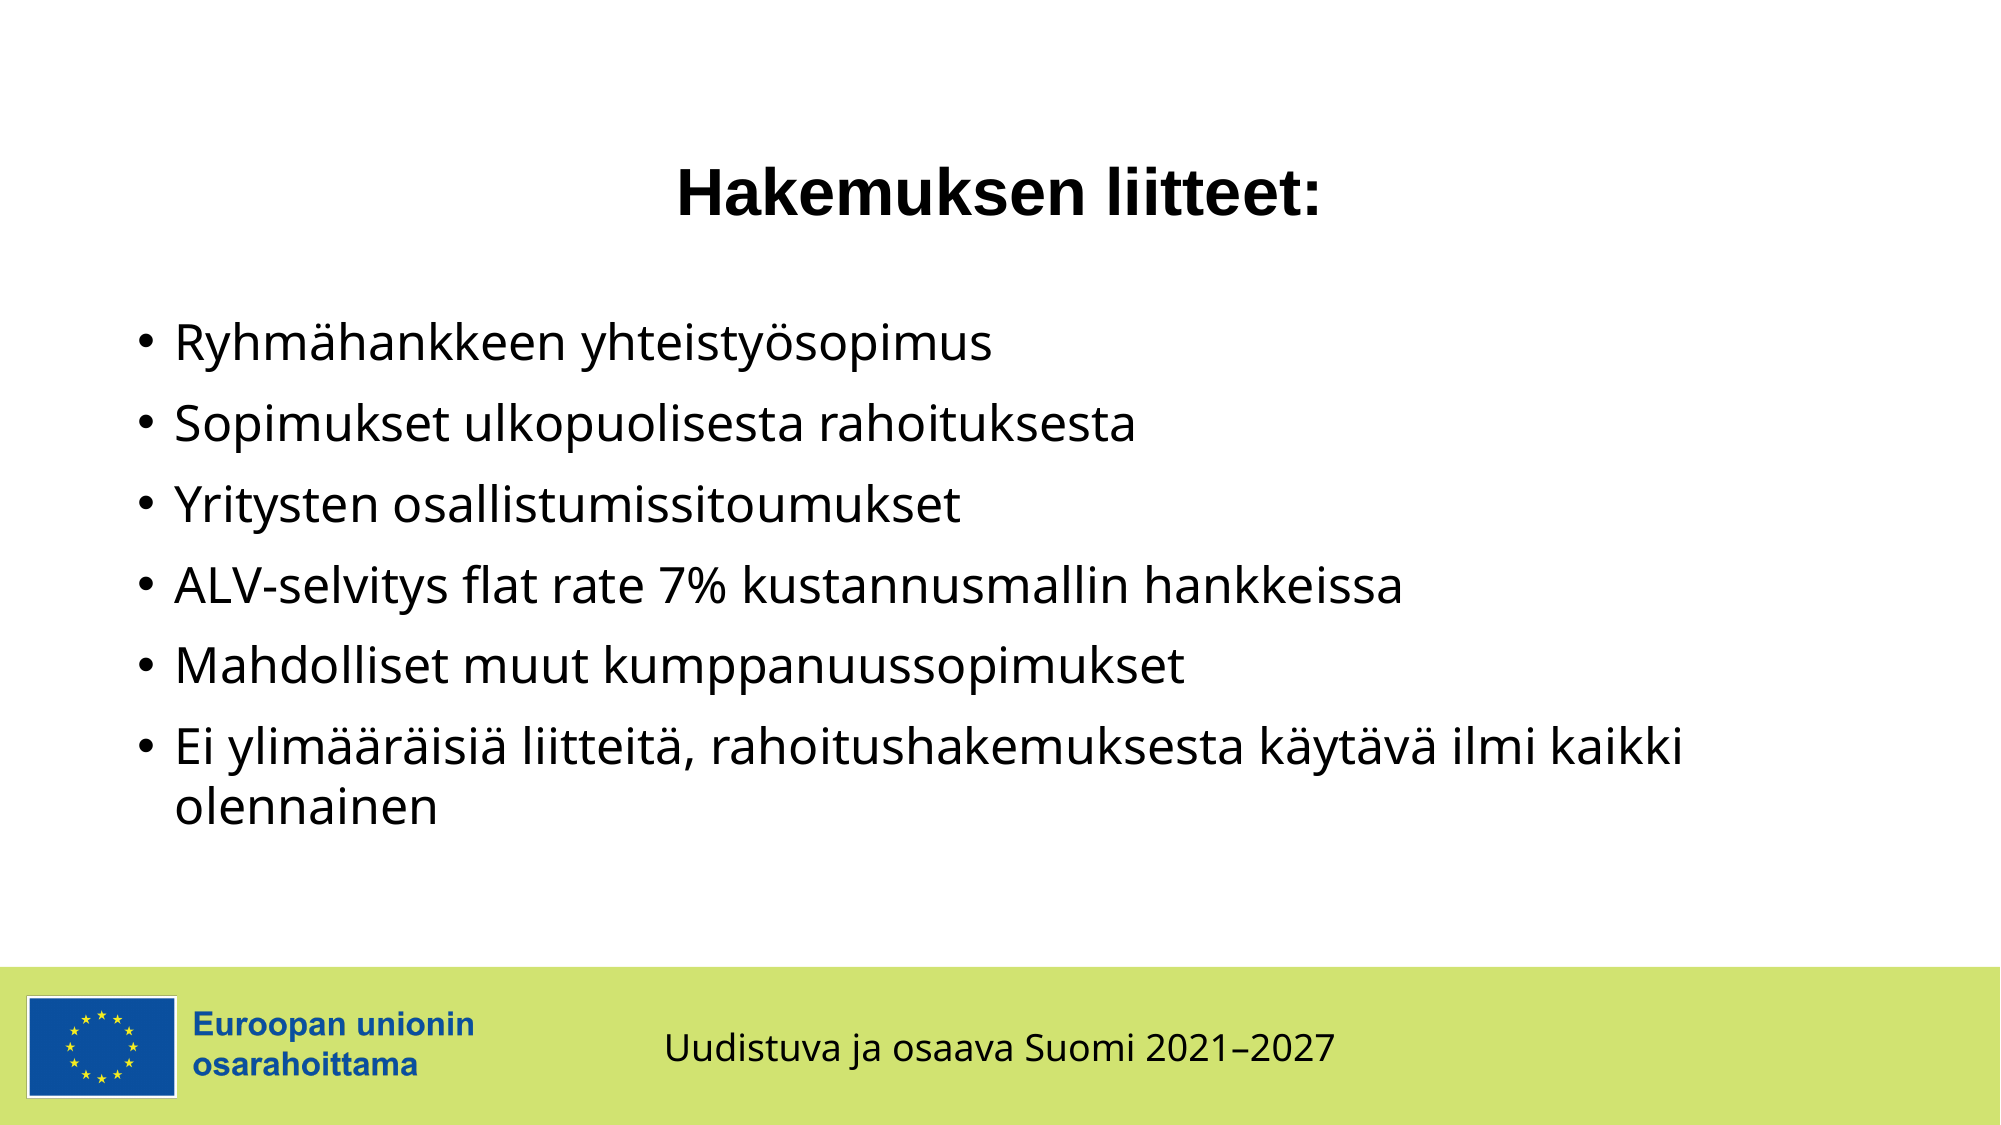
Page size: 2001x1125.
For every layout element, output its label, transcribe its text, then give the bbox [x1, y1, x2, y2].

title Hakemuksen liitteet: [137, 59, 1863, 230]
list Ryhmähankkeen yhteistyösopimus Sopimukset ulkopuolisesta rahoituksesta Yritysten osallistumissitoumukset ALV-selvitys flat rate 7% kustannusmallin hankkeissa Mahdolliset muut kumppanuussopimukset Ei ylimääräisiä liitteitä, rahoitushakemuksesta käytävä ilmi kaikki olennainen [137, 310, 1863, 908]
